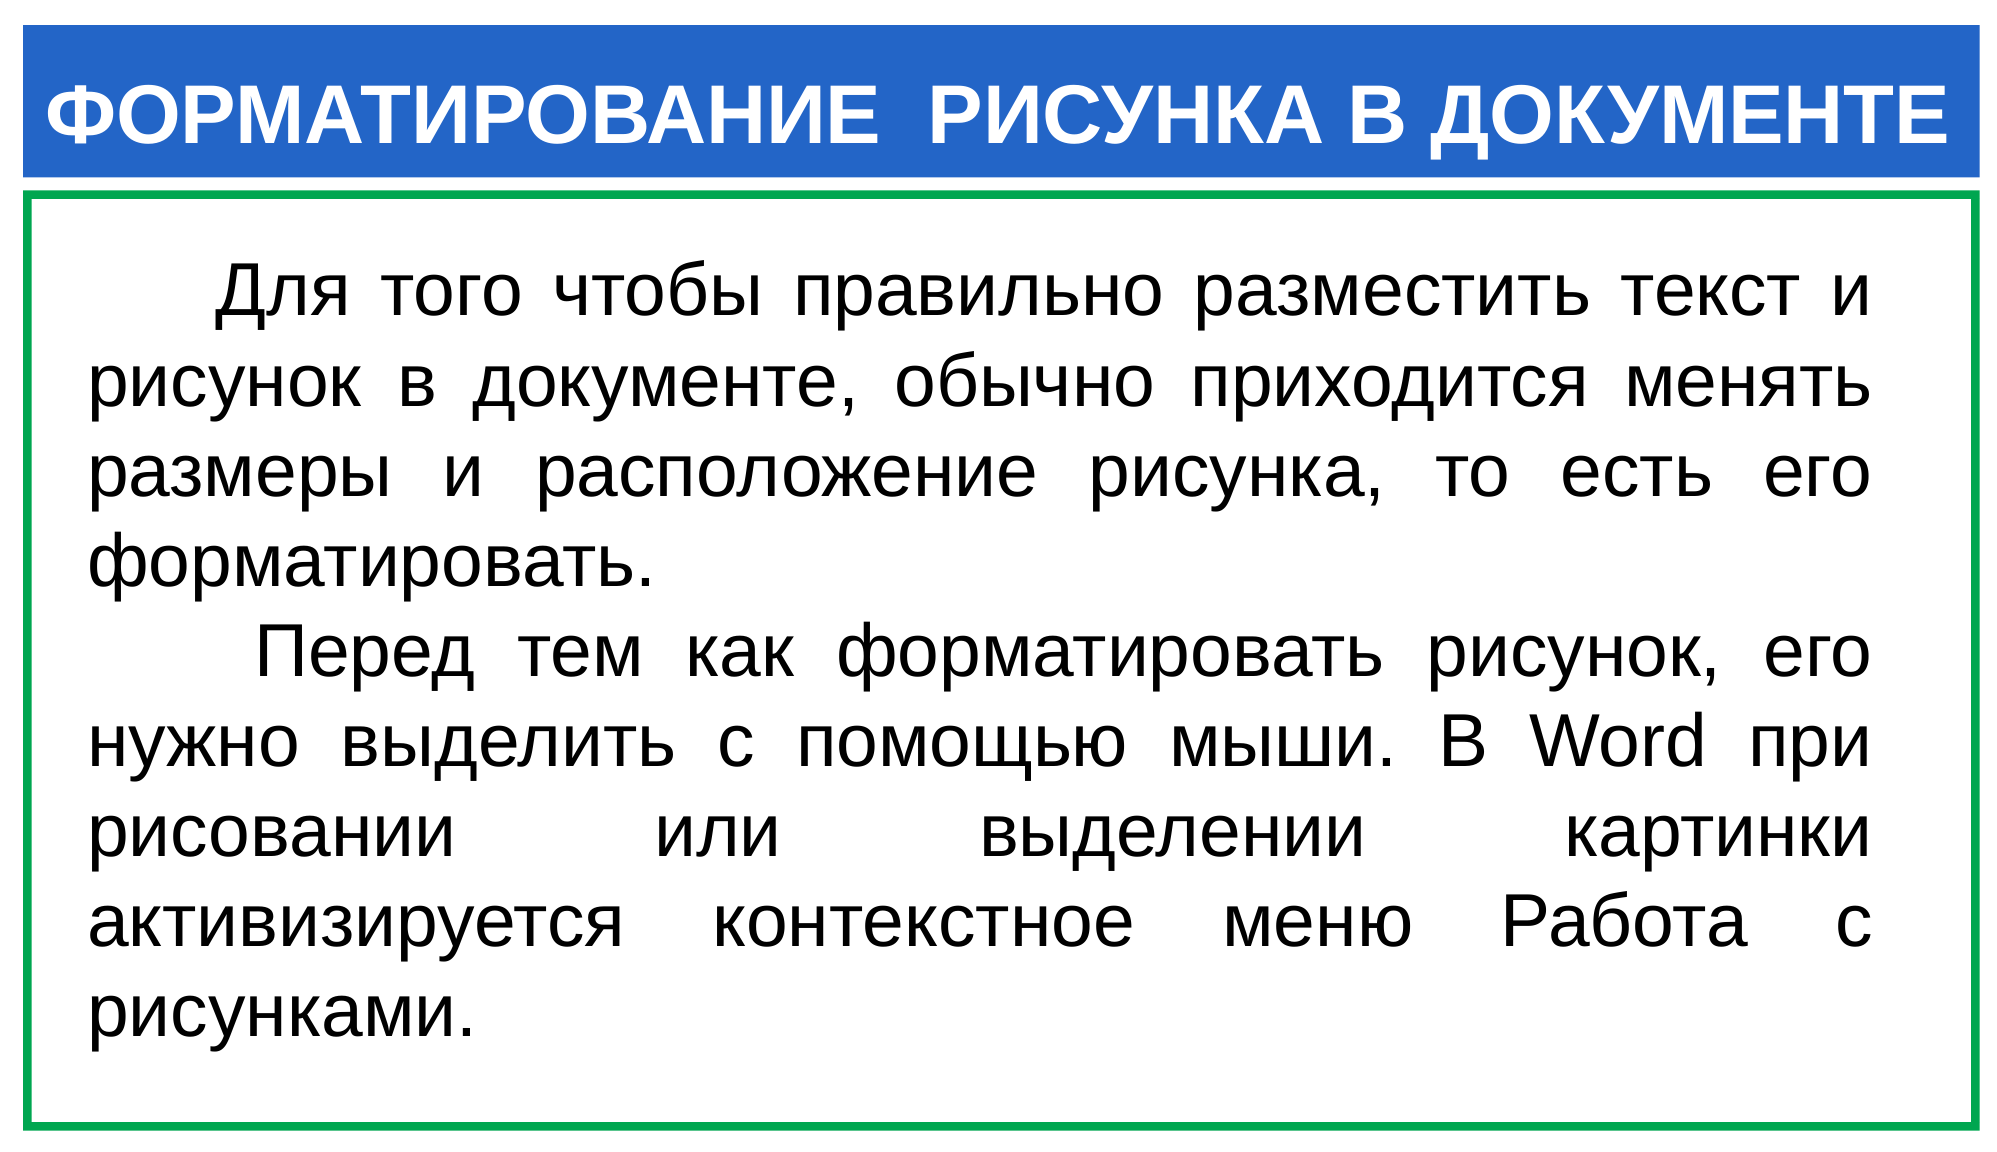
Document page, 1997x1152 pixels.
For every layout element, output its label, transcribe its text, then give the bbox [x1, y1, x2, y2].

title ФОРМАТИРОВАНИЕ РИСУНКА В ДОКУМЕНТЕ [37, 60, 1960, 162]
text_box Для того чтобы правильно разместить текст и рисунок в документе, обычно приходится менять размеры и расположение рисунка, то есть его форматировать. Перед тем как форматировать рисунок, его нужно выделить c помощью мыши. B Word при рисовании или выделении картинки активизируется контекстное меню Работа с рисунками. [72, 224, 1889, 1060]
